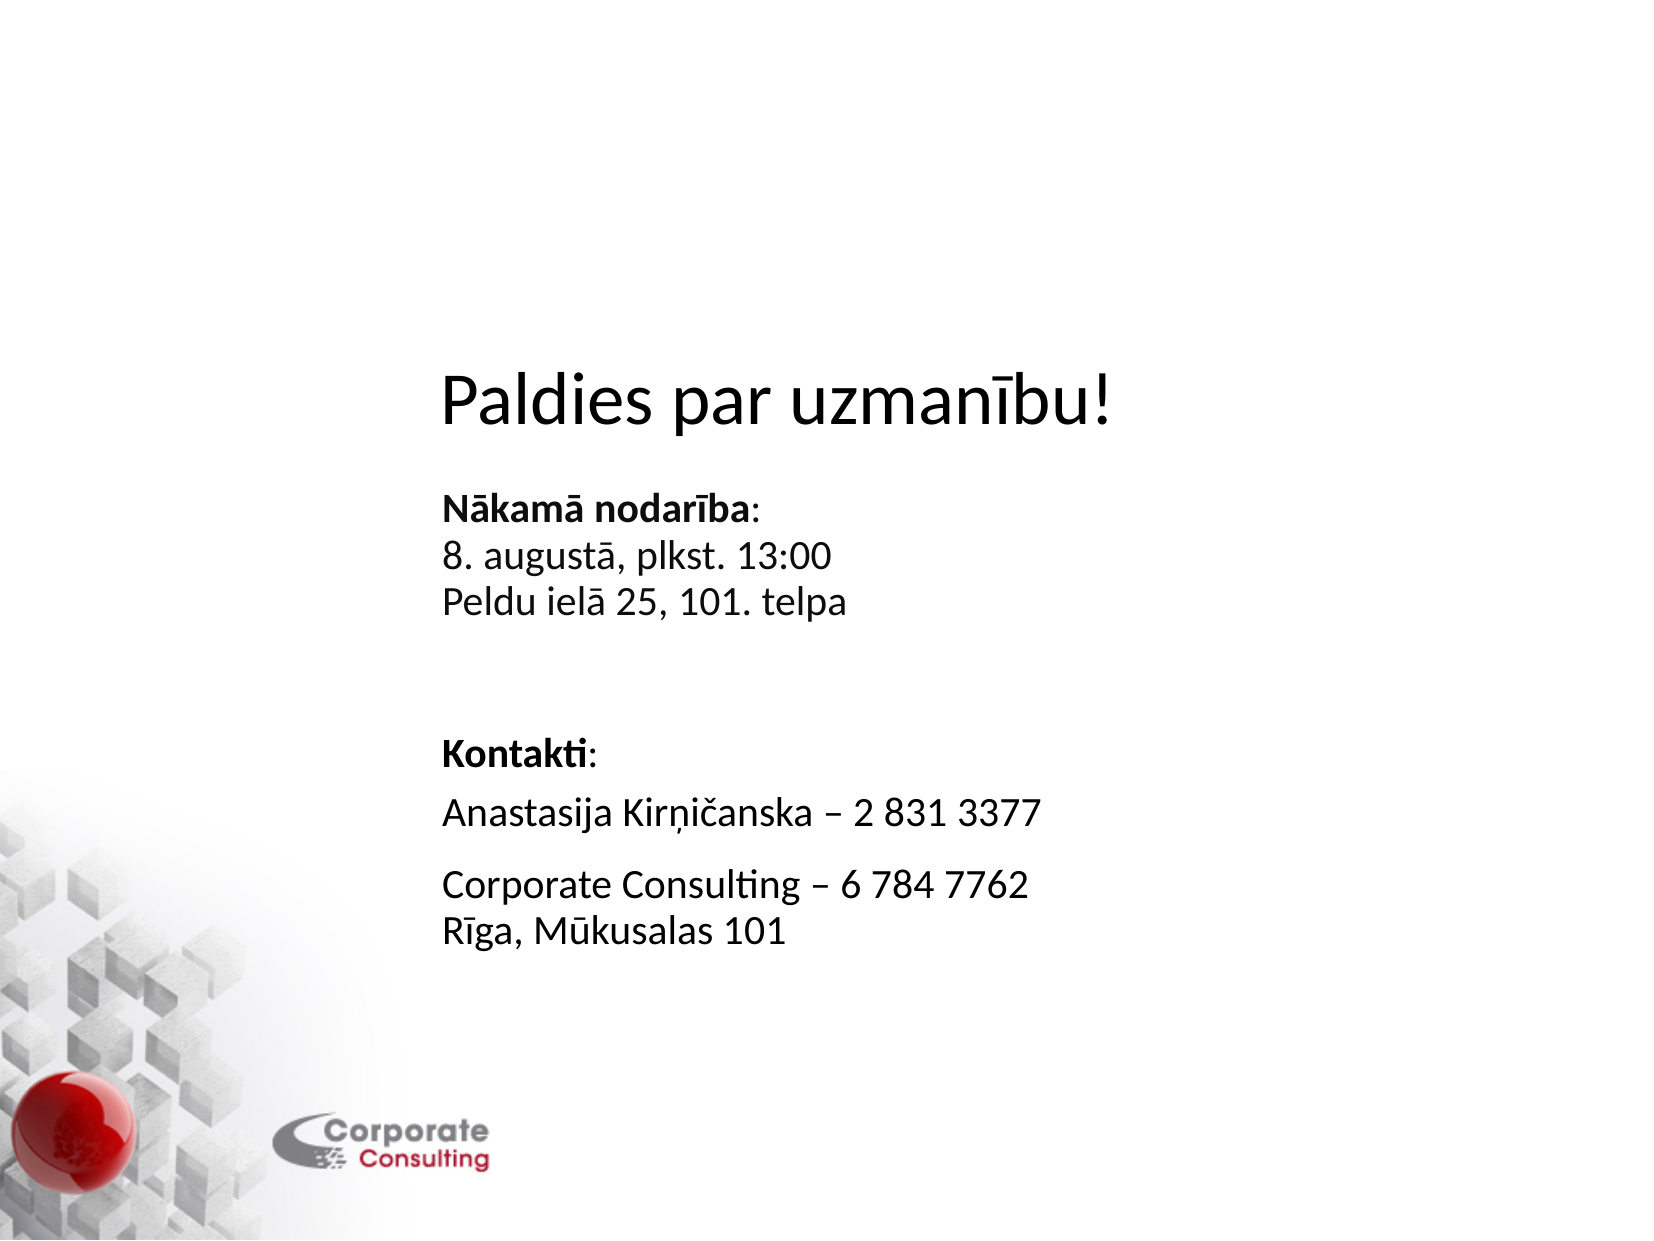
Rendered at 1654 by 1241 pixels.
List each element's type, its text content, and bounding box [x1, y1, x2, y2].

text_box Nākamā nodarība: 8. augustā, plkst. 13:00 Peldu ielā 25, 101. telpa Kontakti: Anastasija Kirņičanska – 2 831 3377 Corporate Consulting – 6 784 7762 Rīga, Mūkusalas 101 [427, 478, 1503, 962]
list Paldies par uzmanību! [440, 348, 1276, 478]
picture [0, 0, 1654, 1240]
